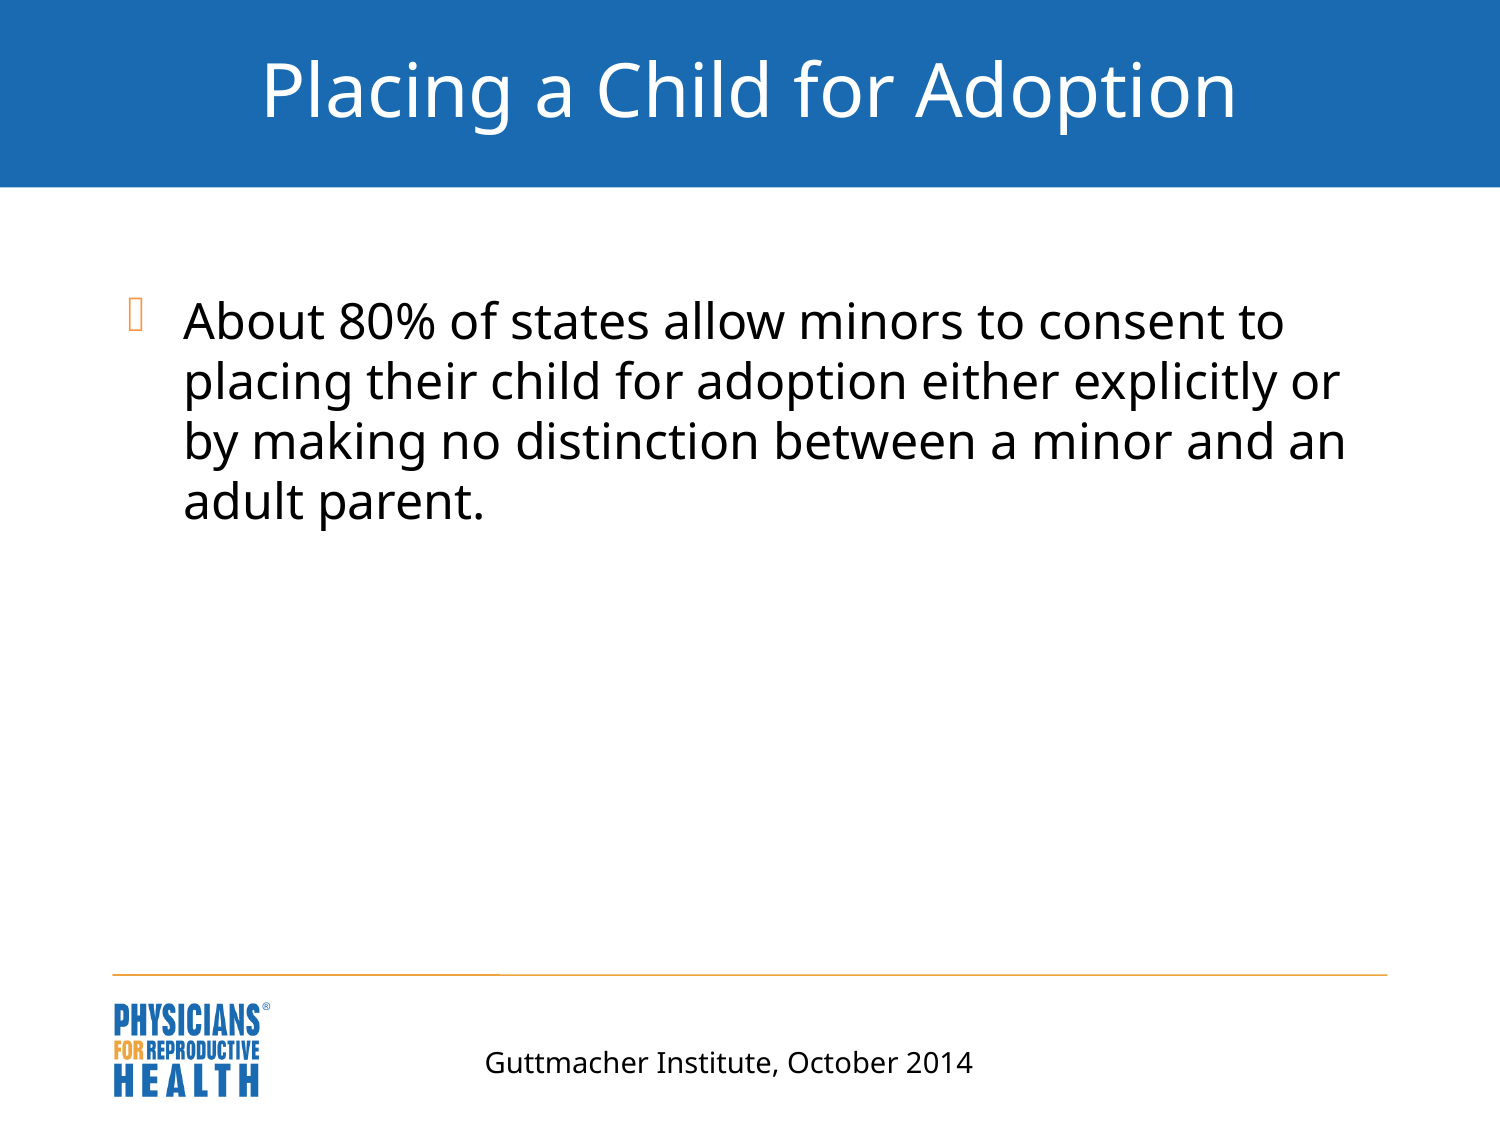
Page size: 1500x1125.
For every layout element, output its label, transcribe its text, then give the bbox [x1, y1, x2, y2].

picture [112, 999, 263, 1100]
list About 80% of states allow minors to consent to placing their child for adoption either explicitly or by making no distinction between a minor and an adult parent. [112, 212, 1388, 913]
text_box Guttmacher Institute, October 2014 [469, 1036, 989, 1087]
title Placing a Child for Adoption [75, 12, 1425, 163]
